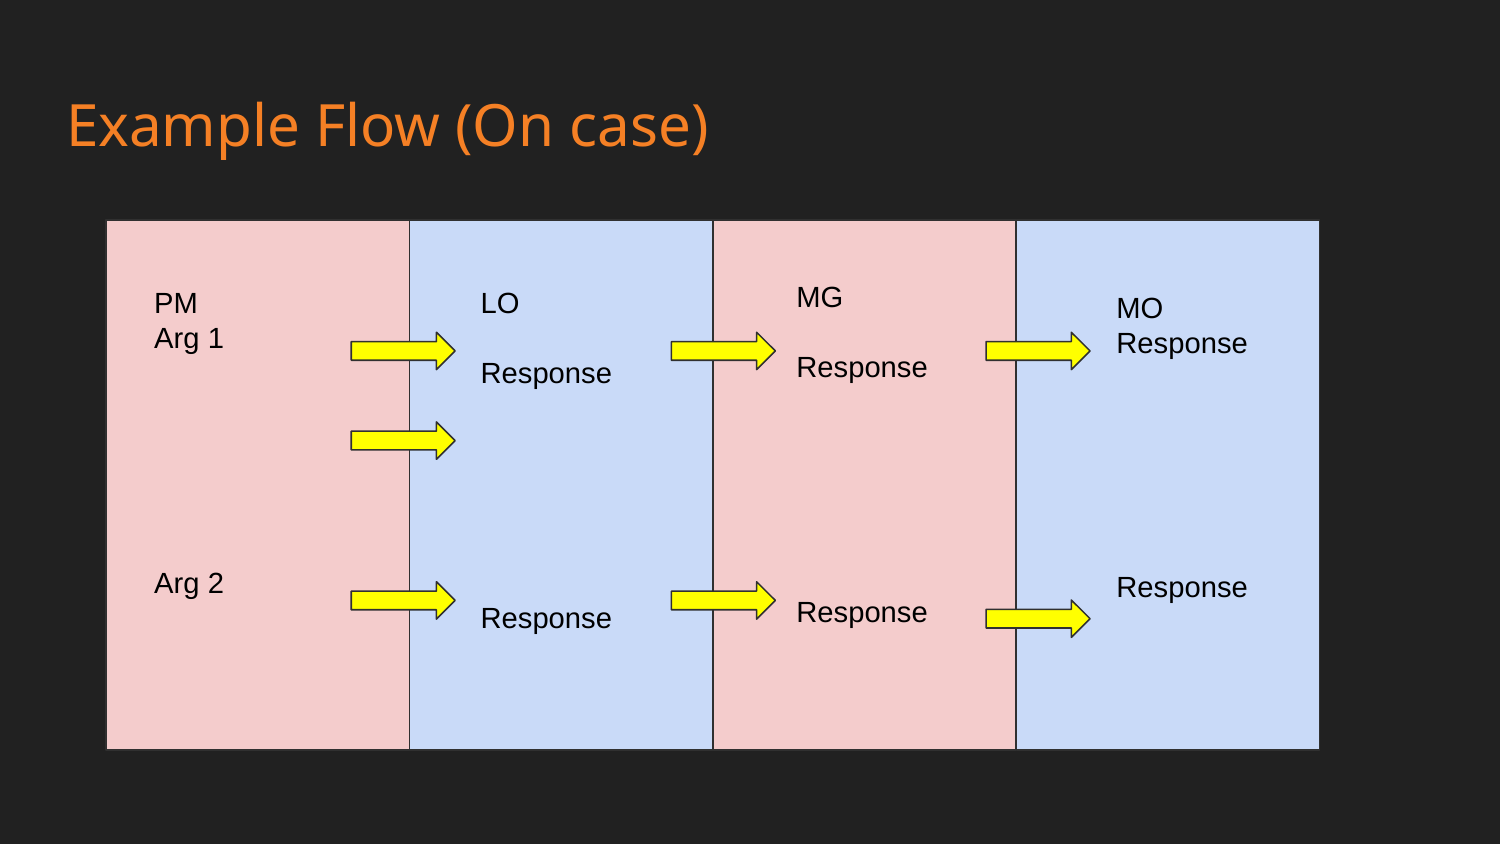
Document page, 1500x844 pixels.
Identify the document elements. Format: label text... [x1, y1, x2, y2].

text_box PM Arg 1 Arg 2 [139, 269, 333, 732]
text_box [351, 421, 456, 460]
text_box [105, 220, 409, 750]
text_box [986, 600, 1091, 638]
text_box [986, 332, 1091, 370]
text_box [671, 332, 776, 370]
text_box LO Response Response [465, 269, 661, 715]
text_box MG Response Response [781, 263, 975, 715]
text_box [351, 332, 456, 370]
text_box [351, 581, 456, 620]
text_box [1016, 220, 1320, 750]
title Example Flow (On case) [51, 72, 1449, 167]
text_box [409, 220, 712, 750]
text_box [712, 220, 1016, 750]
text_box [671, 581, 776, 620]
text_box MO Response Response [1101, 274, 1295, 719]
